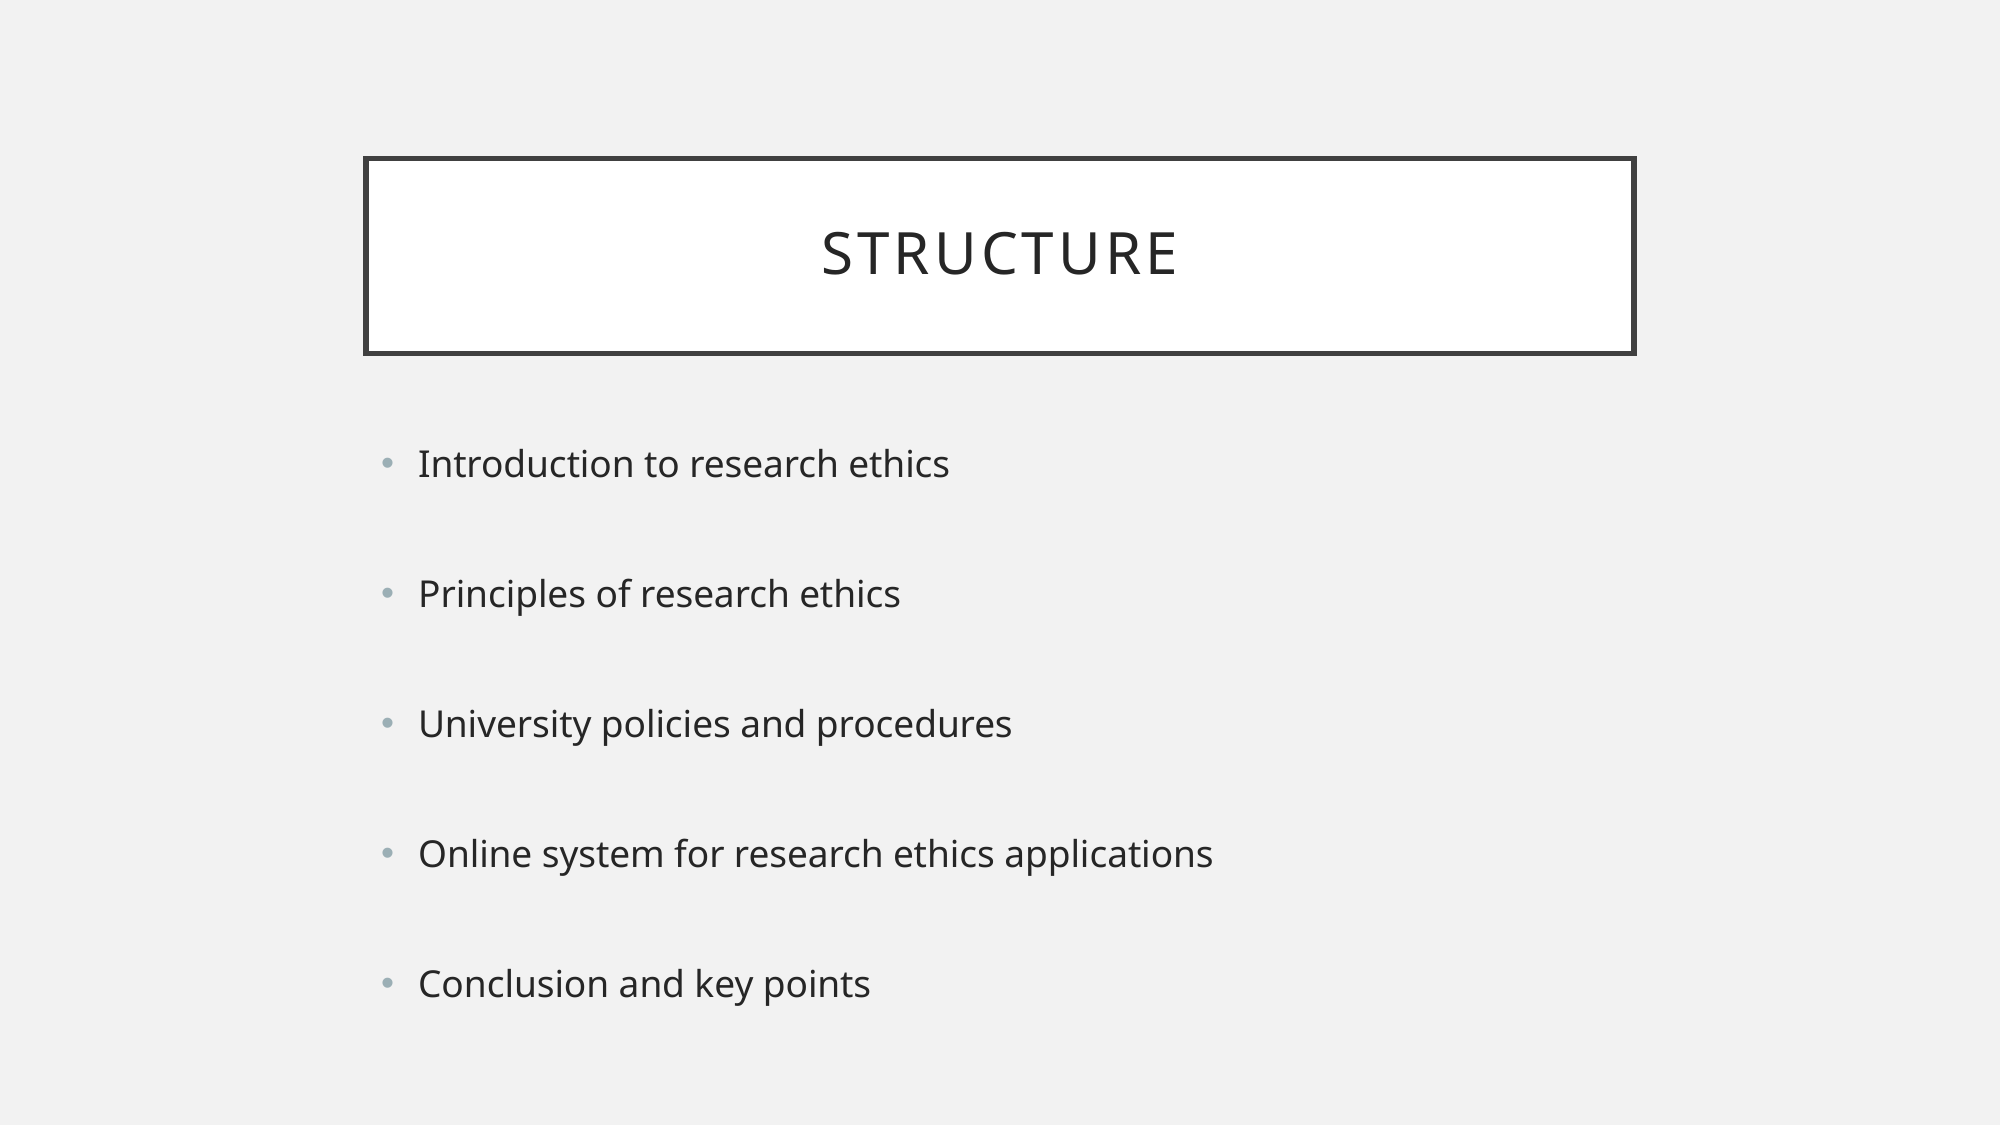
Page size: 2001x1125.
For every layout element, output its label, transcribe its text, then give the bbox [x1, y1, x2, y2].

title Structure [363, 156, 1637, 356]
list Introduction to research ethics Principles of research ethics University policies and procedures Online system for research ethics applications Conclusion and key points [366, 432, 1634, 1018]
